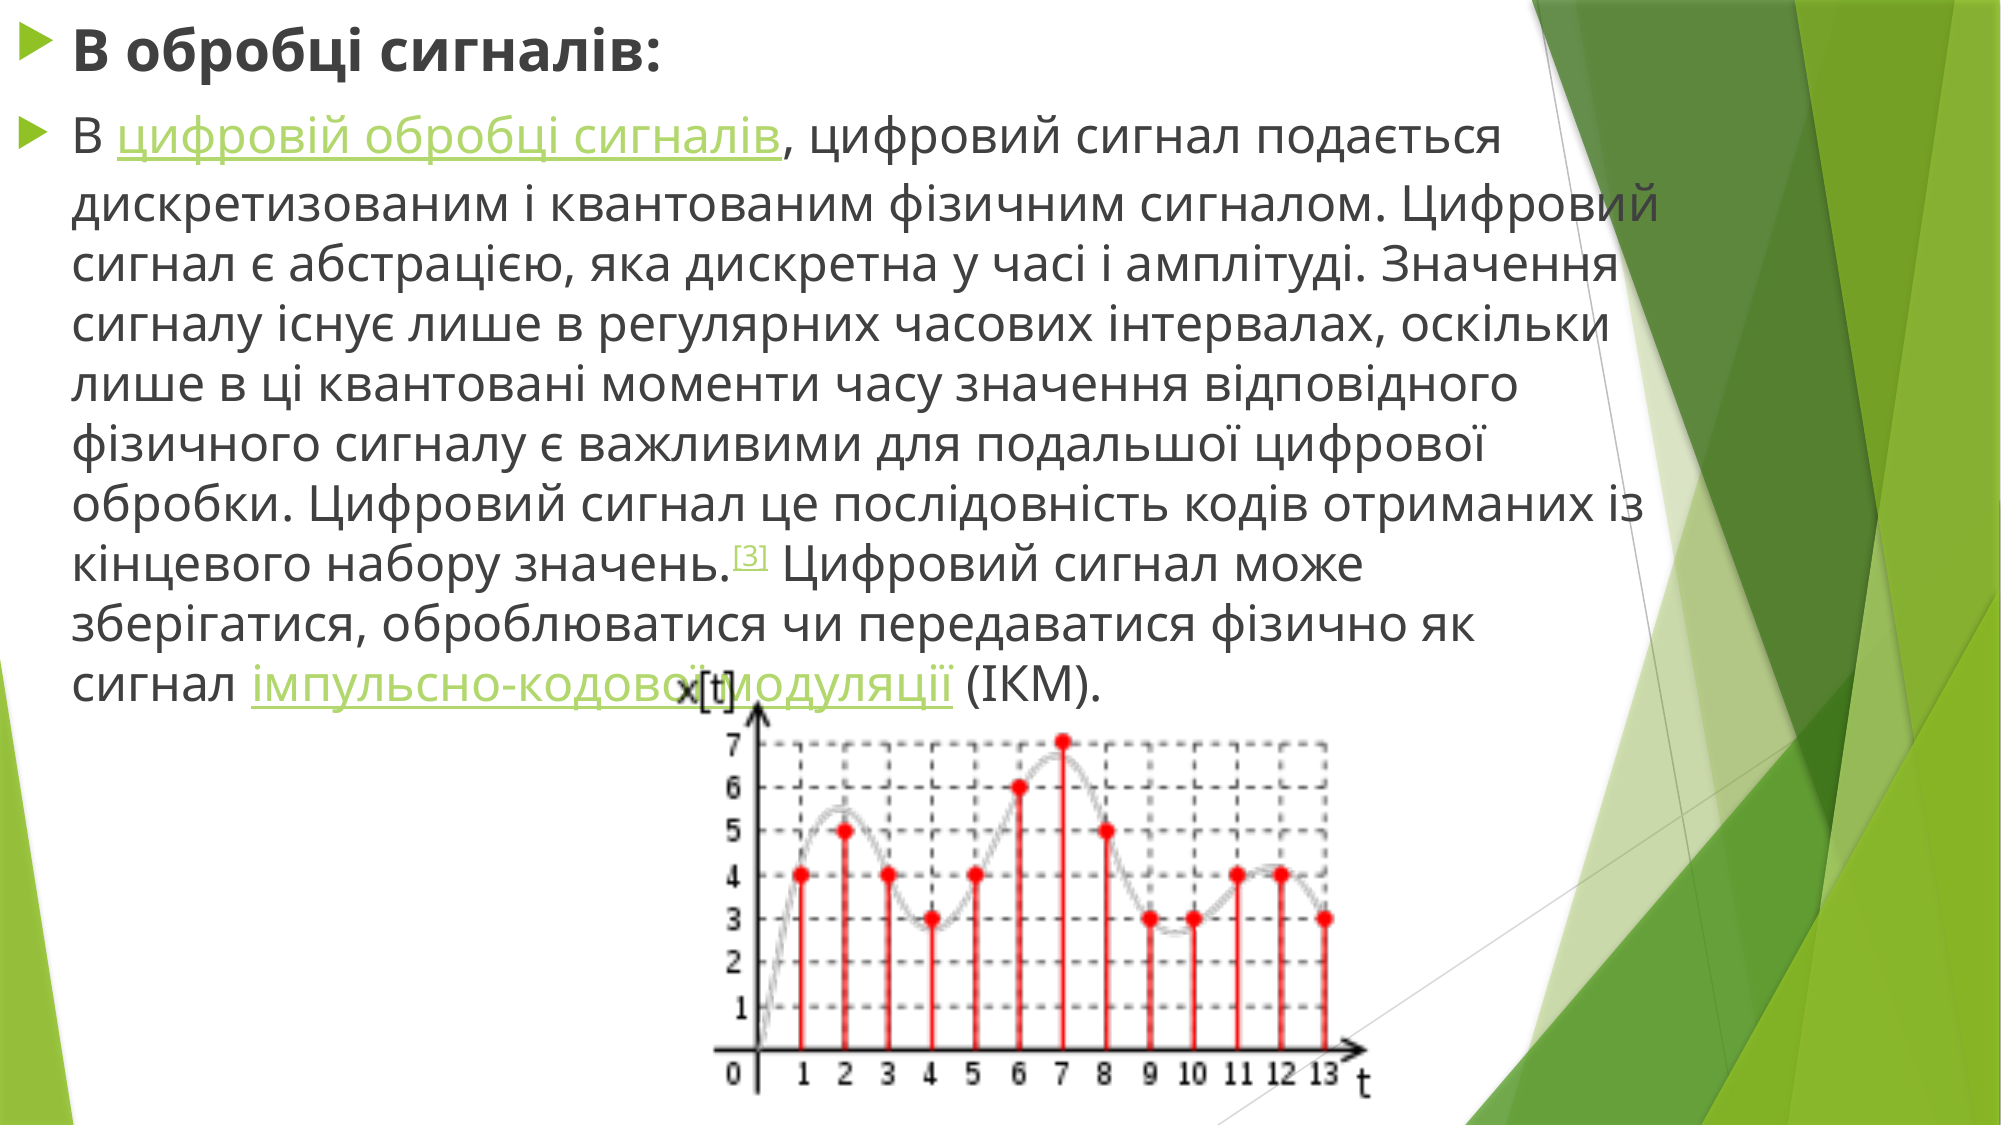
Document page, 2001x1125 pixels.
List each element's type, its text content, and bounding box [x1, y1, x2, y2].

list В обробці сигналів: В цифровій обробці сигналів, цифровий сигнал подається дискретизованим і квантованим фізичним сигналом. Цифровий сигнал є абстрацією, яка дискретна у часі і амплітуді. Значення сигналу існує лише в регулярних часових інтервалах, оскільки лише в ці квантовані моменти часу значення відповідного фізичного сигналу є важливими для подальшої цифрової обробки. Цифровий сигнал це послідовність кодів отриманих із кінцевого набору значень.[3] Цифровий сигнал може зберігатися, оброблюватися чи передаватися фізично як сигнал імпульсно-кодової модуляції (ІКМ). [0, 5, 1683, 1125]
picture [668, 661, 1392, 1109]
